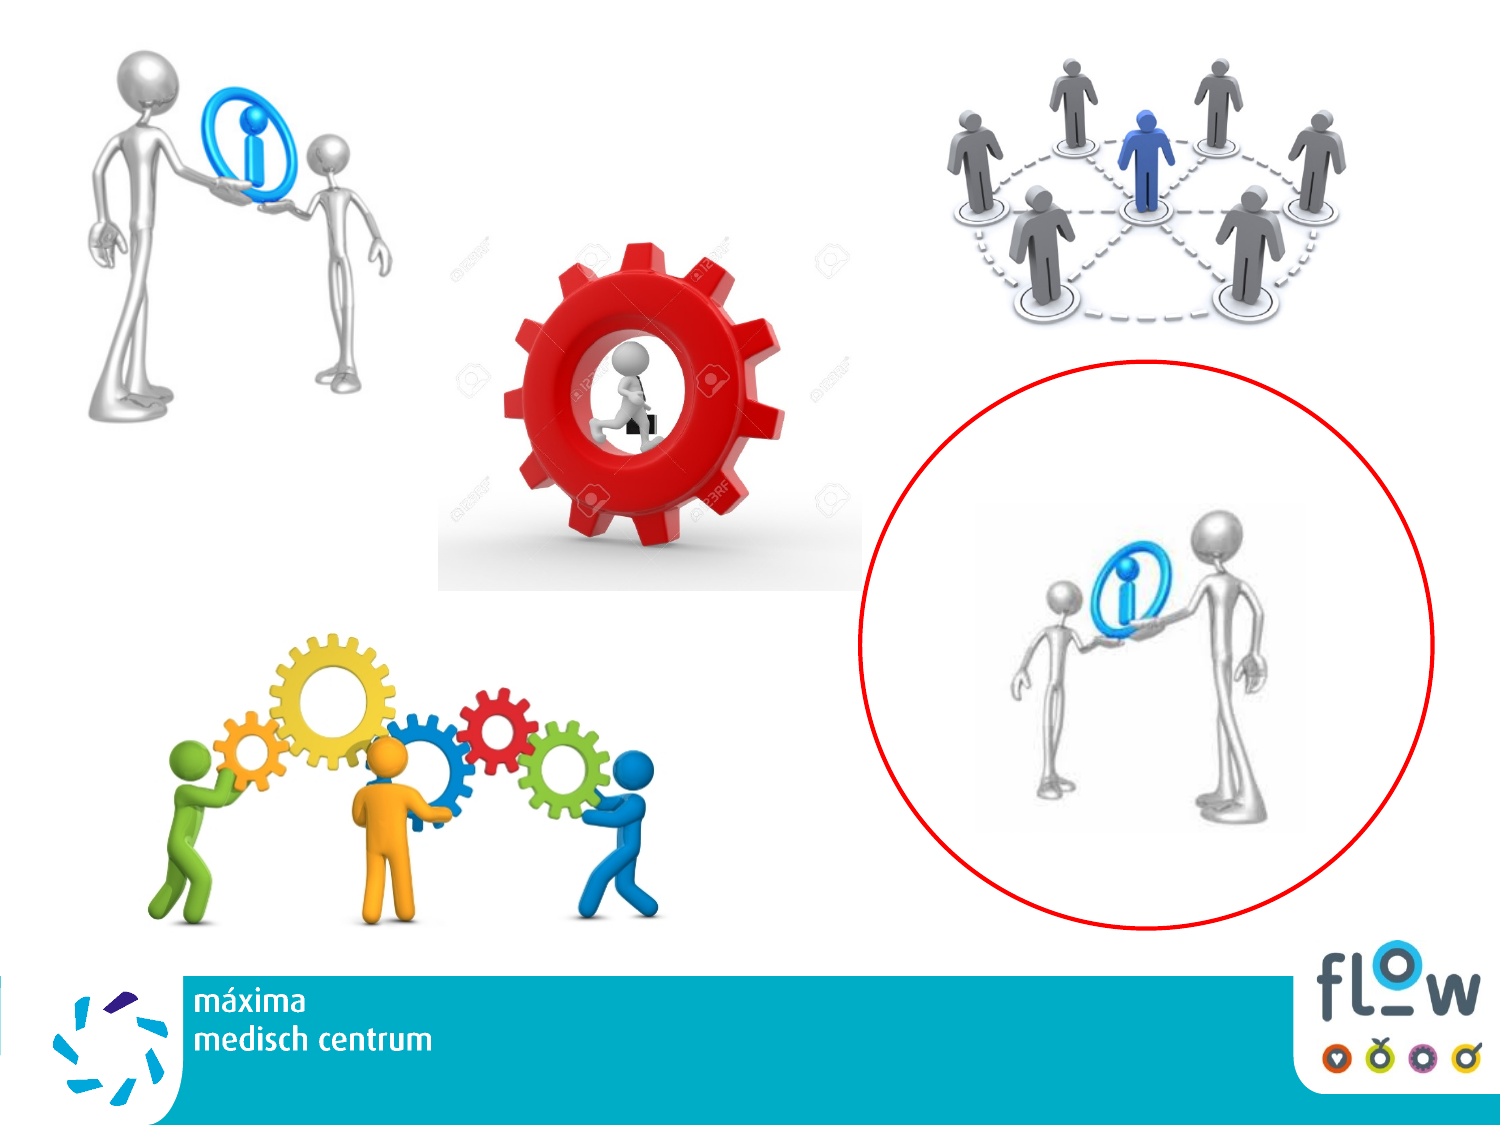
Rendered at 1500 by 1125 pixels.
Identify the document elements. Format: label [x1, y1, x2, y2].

picture [1316, 940, 1483, 1079]
picture [53, 987, 431, 1106]
text_box [858, 360, 1435, 931]
picture [43, 42, 435, 433]
picture [933, 30, 1360, 351]
picture [975, 503, 1306, 833]
picture [123, 622, 671, 950]
picture [437, 225, 862, 592]
